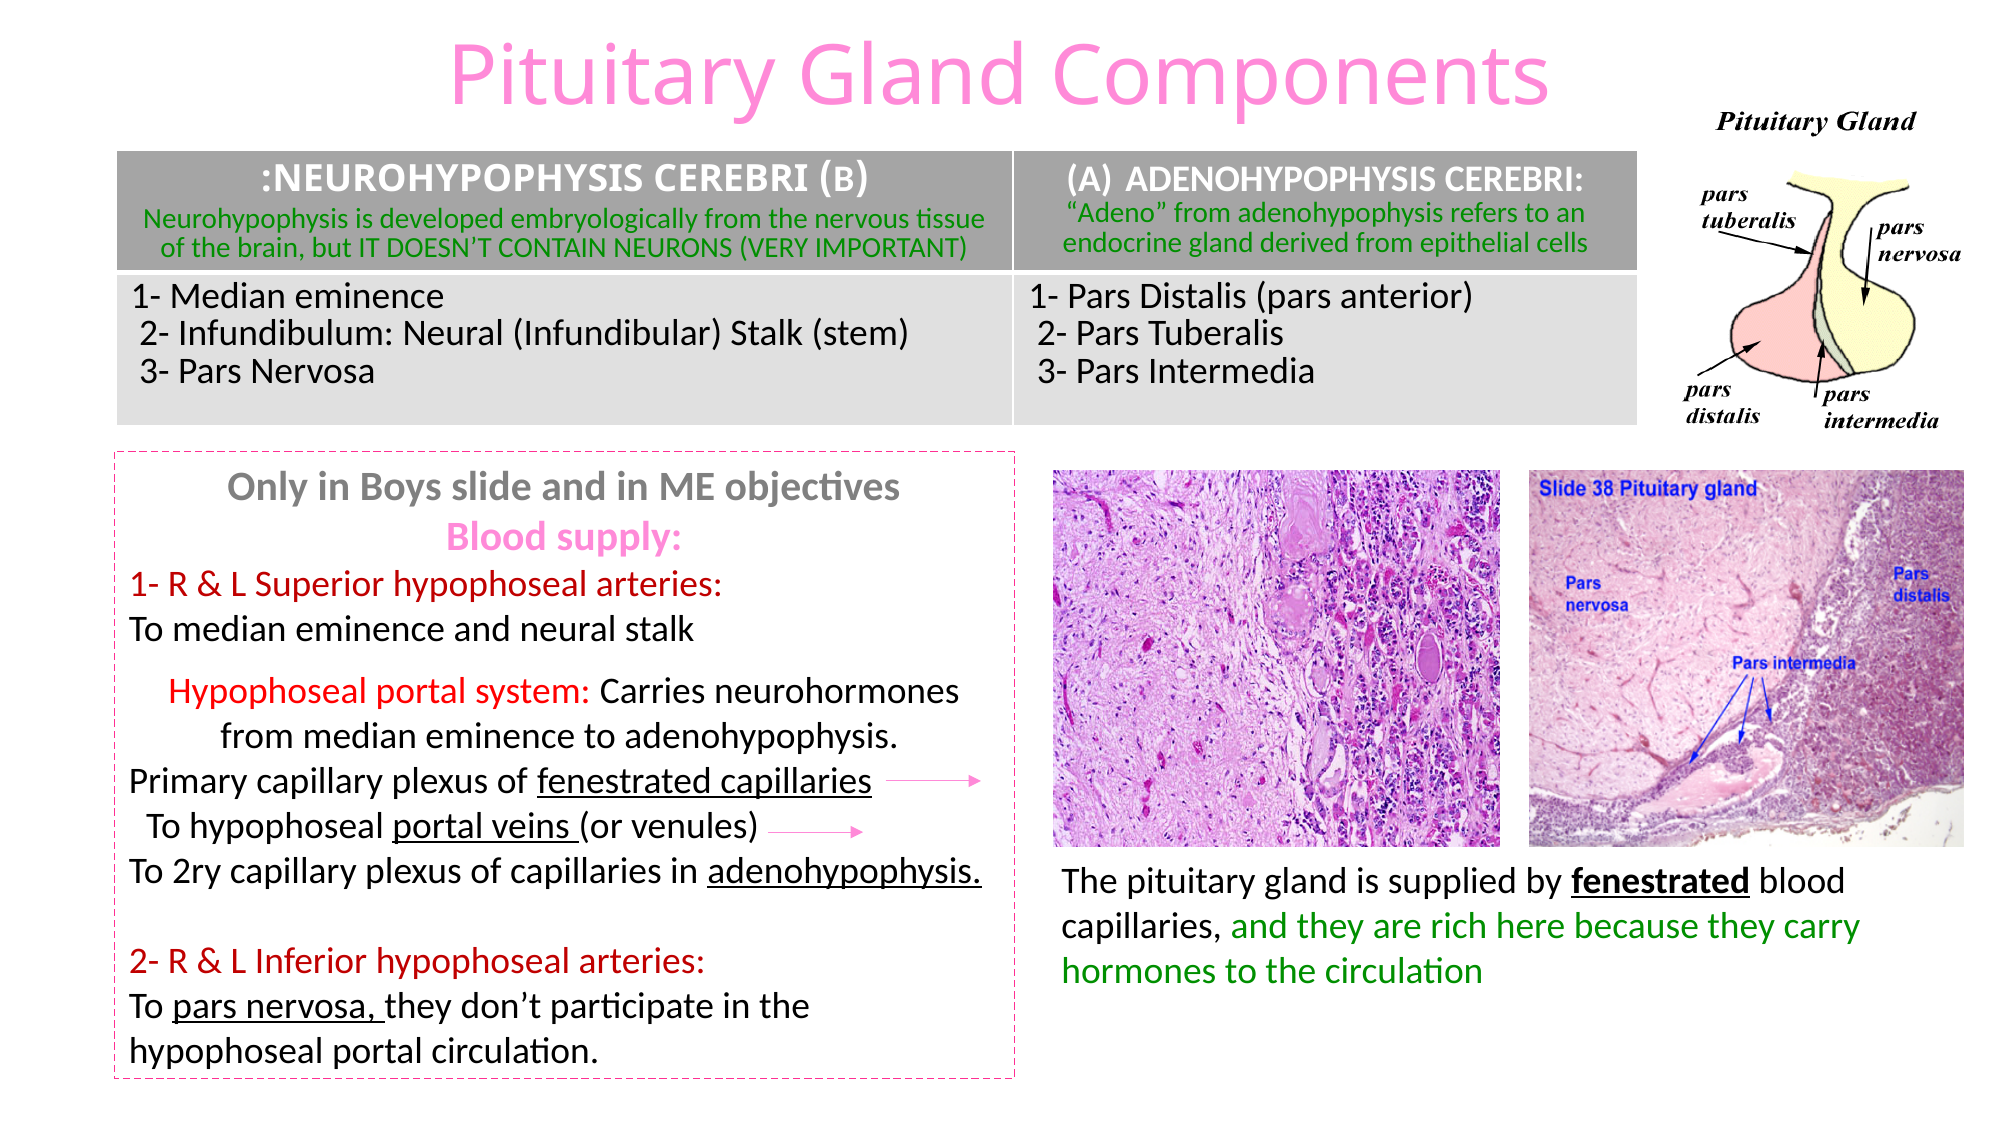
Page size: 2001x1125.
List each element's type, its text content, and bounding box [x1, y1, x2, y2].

title Pituitary Gland Components [137, 5, 1863, 150]
table_cell 1- Median eminence 2- Infundibulum: Neural (Infundibular) Stalk (stem) 3- Pars Nervosa [117, 275, 1012, 425]
picture [1053, 470, 1500, 847]
table_header ADENOHYPOPHYSIS CEREBRI: “Adeno” from adenohypophysis refers to an endocrine gland derived from epithelial cells [1014, 151, 1637, 270]
table_cell 1- Pars Distalis (pars anterior) 2- Pars Tuberalis 3- Pars Intermedia [1014, 275, 1637, 425]
text_box Only in Boys slide and in ME objectives Blood supply: 1- R & L Superior hypophoseal arteries: To median eminence and neural stalk Hypophoseal portal system: Carries neurohormones from median eminence to adenohypophysis. Primary capillary plexus of fenestrated capillaries To hypophoseal portal veins (or venules) To 2ry capillary plexus of capillaries in adenohypophysis. 2- R & L Inferior hypophoseal arteries: To pars nervosa, they don’t participate in the hypophoseal portal circulation. [114, 451, 1015, 1079]
table_header (B) NEUROHYPOPHYSIS CEREBRI: Neurohypophysis is developed embryologically from the nervous tissue of the brain, but IT DOESN’T CONTAIN NEURONS (VERY IMPORTANT) [117, 151, 1012, 270]
picture [1660, 102, 1971, 448]
picture [1529, 470, 1964, 847]
text_box The pituitary gland is supplied by fenestrated blood capillaries, and they are rich here because they carry hormones to the circulation [1046, 848, 1946, 999]
